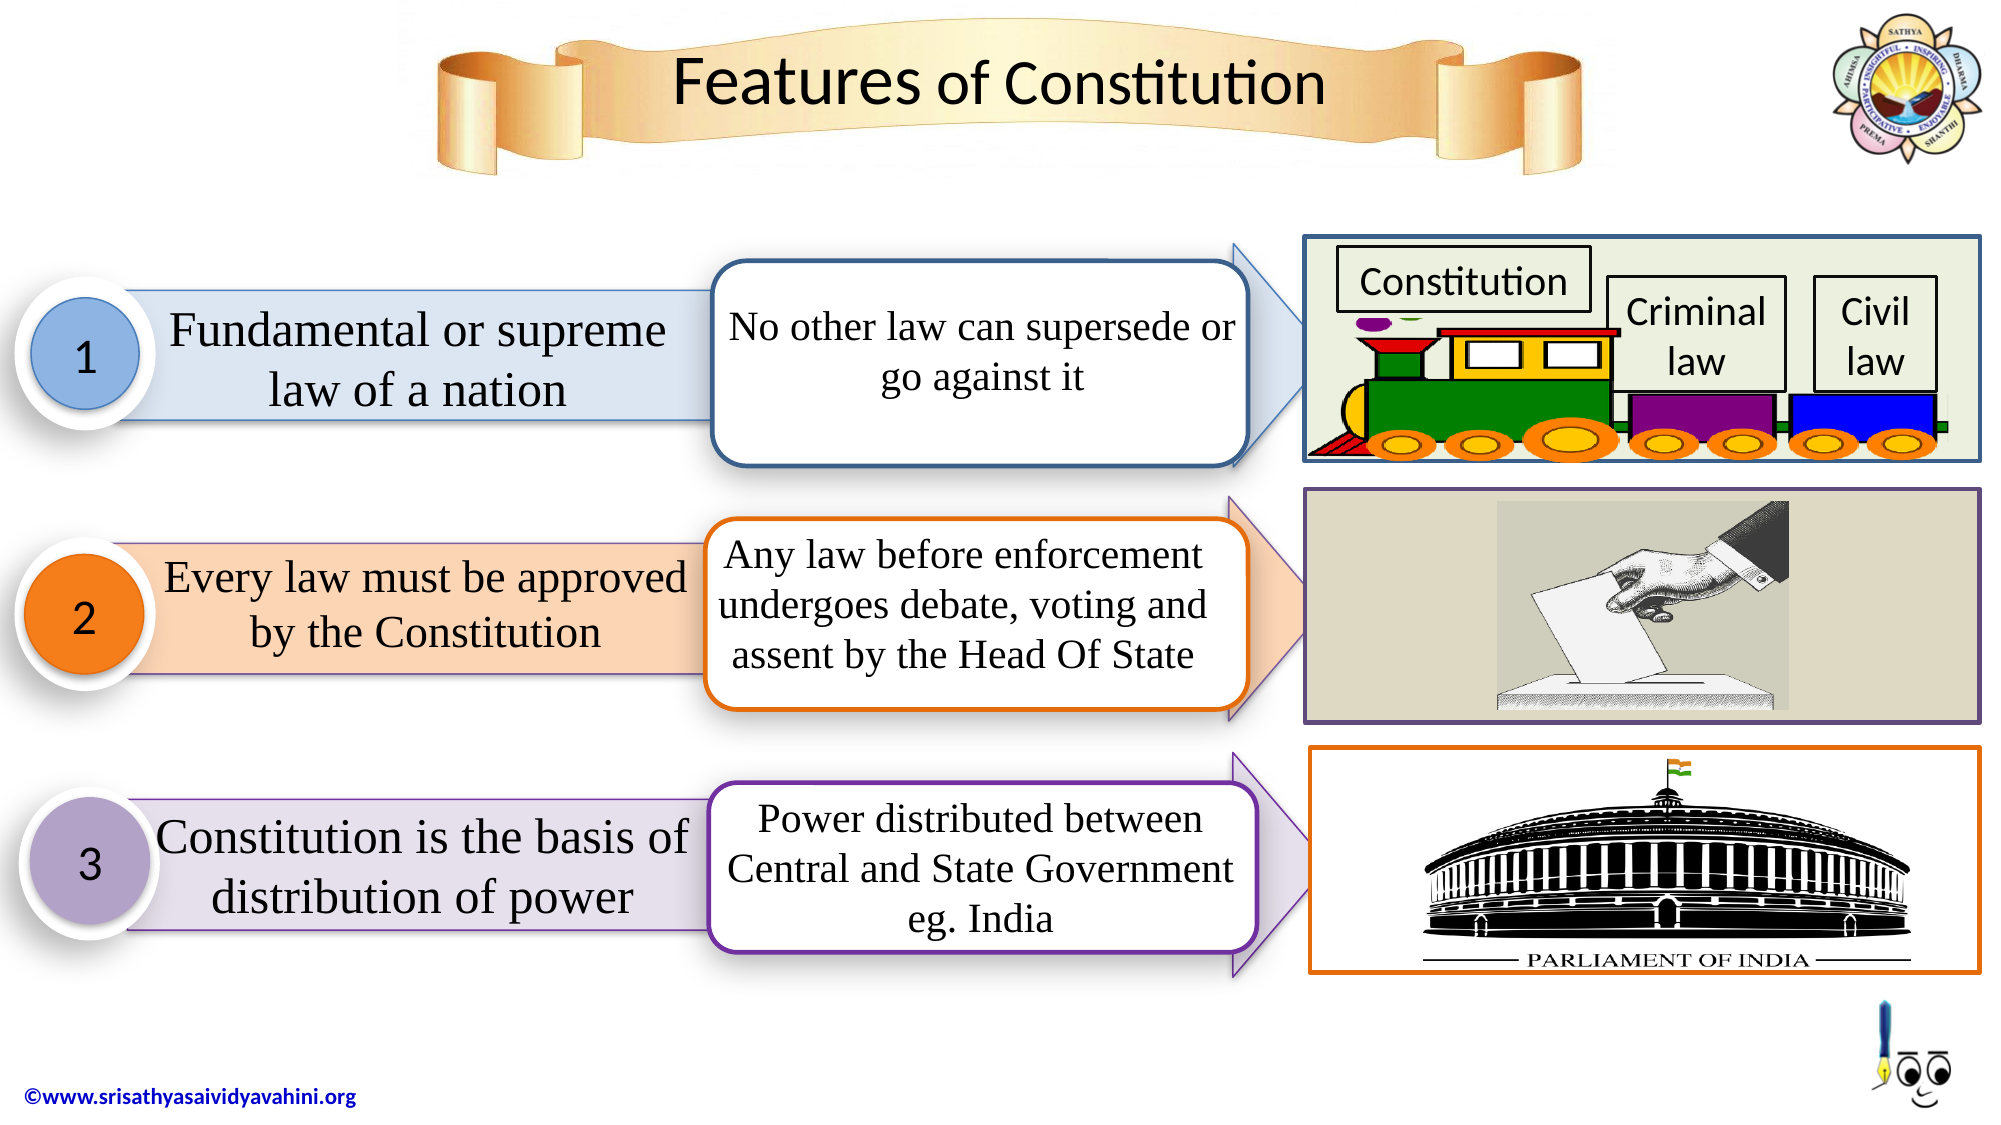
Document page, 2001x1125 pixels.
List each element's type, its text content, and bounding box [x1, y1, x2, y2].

picture [397, 0, 1617, 178]
text_box [1232, 751, 1259, 781]
text_box 3 [29, 797, 104, 925]
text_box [711, 260, 1252, 467]
text_box [12, 535, 142, 694]
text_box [1304, 236, 1981, 468]
text_box Constitution is the basis of distribution of power [104, 795, 695, 931]
text_box [1262, 785, 1304, 926]
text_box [1309, 747, 1980, 973]
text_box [702, 518, 1249, 710]
text_box [117, 542, 132, 552]
text_box [1256, 526, 1299, 675]
text_box [16, 784, 128, 943]
text_box [153, 664, 682, 675]
text_box Fundamental or supreme law of a nation [161, 289, 694, 425]
text_box 2 [23, 553, 132, 675]
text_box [14, 276, 156, 431]
text_box [1258, 271, 1299, 425]
picture [1815, 975, 1966, 1122]
text_box [1232, 242, 1247, 258]
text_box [706, 782, 1258, 953]
text_box [1227, 495, 1247, 516]
picture [1827, 10, 1986, 165]
text_box Every law must be approved by the Constitution [132, 539, 689, 664]
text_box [1304, 488, 1980, 724]
